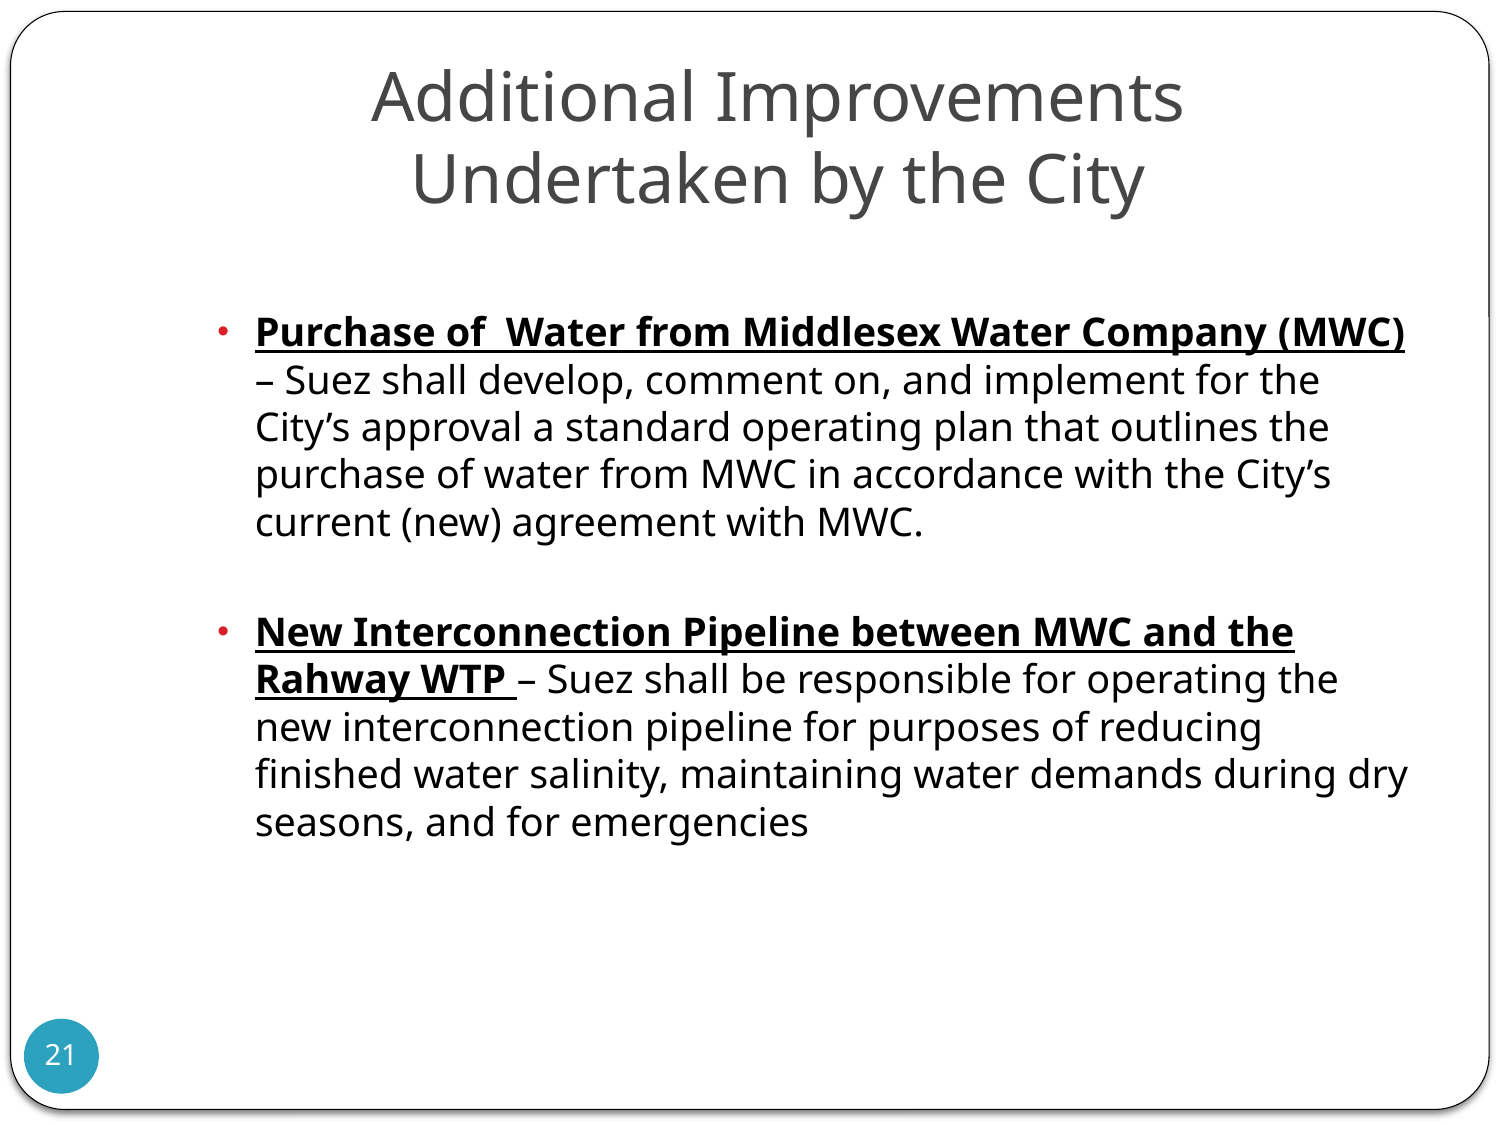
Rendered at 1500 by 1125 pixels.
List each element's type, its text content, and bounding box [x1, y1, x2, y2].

slide_number 21 [23, 1018, 99, 1094]
title Additional Improvements Undertaken by the City [150, 45, 1425, 233]
list Purchase of Water from Middlesex Water Company (MWC) – Suez shall develop, comment on, and implement for the City’s approval a standard operating plan that outlines the purchase of water from MWC in accordance with the City’s current (new) agreement with MWC. New Interconnection Pipeline between MWC and the Rahway WTP – Suez shall be responsible for operating the new interconnection pipeline for purposes of reducing finished water salinity, maintaining water demands during dry seasons, and for emergencies [150, 299, 1425, 1050]
